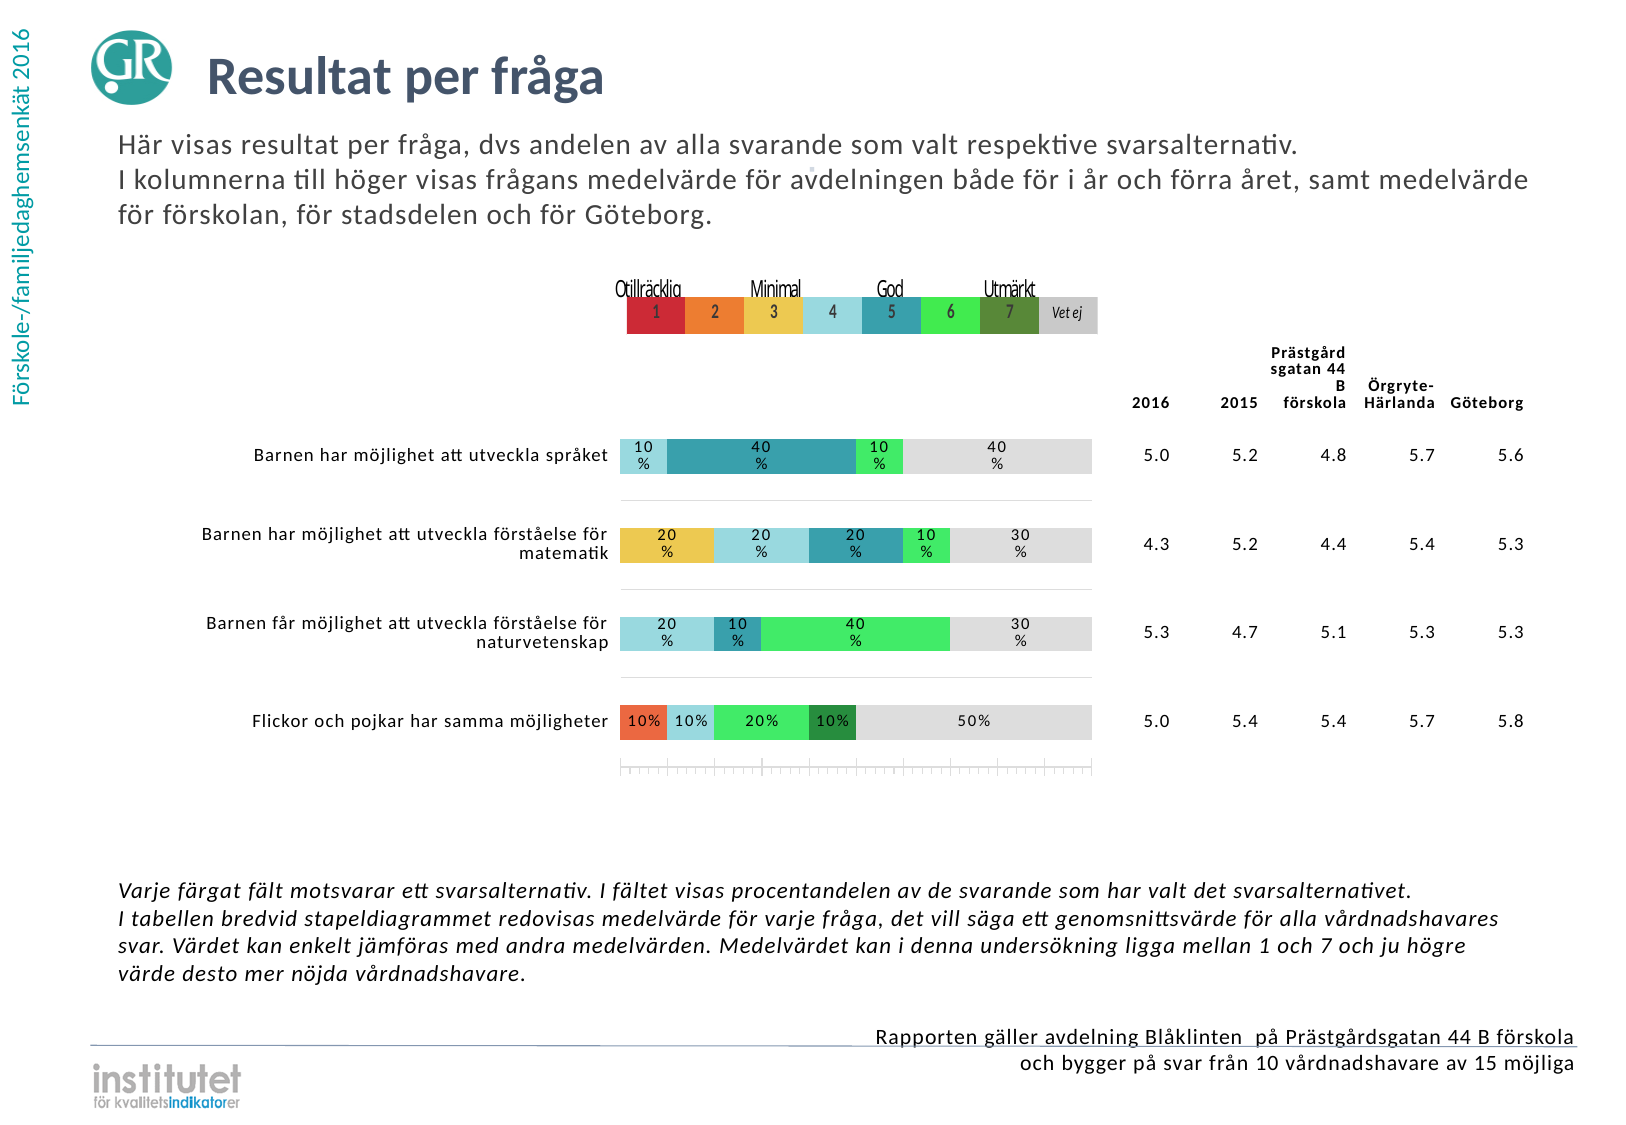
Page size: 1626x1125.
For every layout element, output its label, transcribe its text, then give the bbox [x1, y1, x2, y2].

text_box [609, 269, 1099, 336]
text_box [118, 153, 1506, 213]
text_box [118, 875, 1506, 1045]
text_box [118, 324, 1453, 1039]
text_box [118, 1047, 1506, 1052]
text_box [17, 1045, 1578, 1111]
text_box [207, 40, 1460, 126]
text_box Här visas resultat per fråga, dvs andelen av alla svarande som valt respektive svarsalternativ. I kolumnerna till höger visas frågans medelvärde för avdelningen både för i år och förra året, samt medelvärde för förskolan, för stadsdelen och för Göteborg. [118, 125, 1537, 262]
